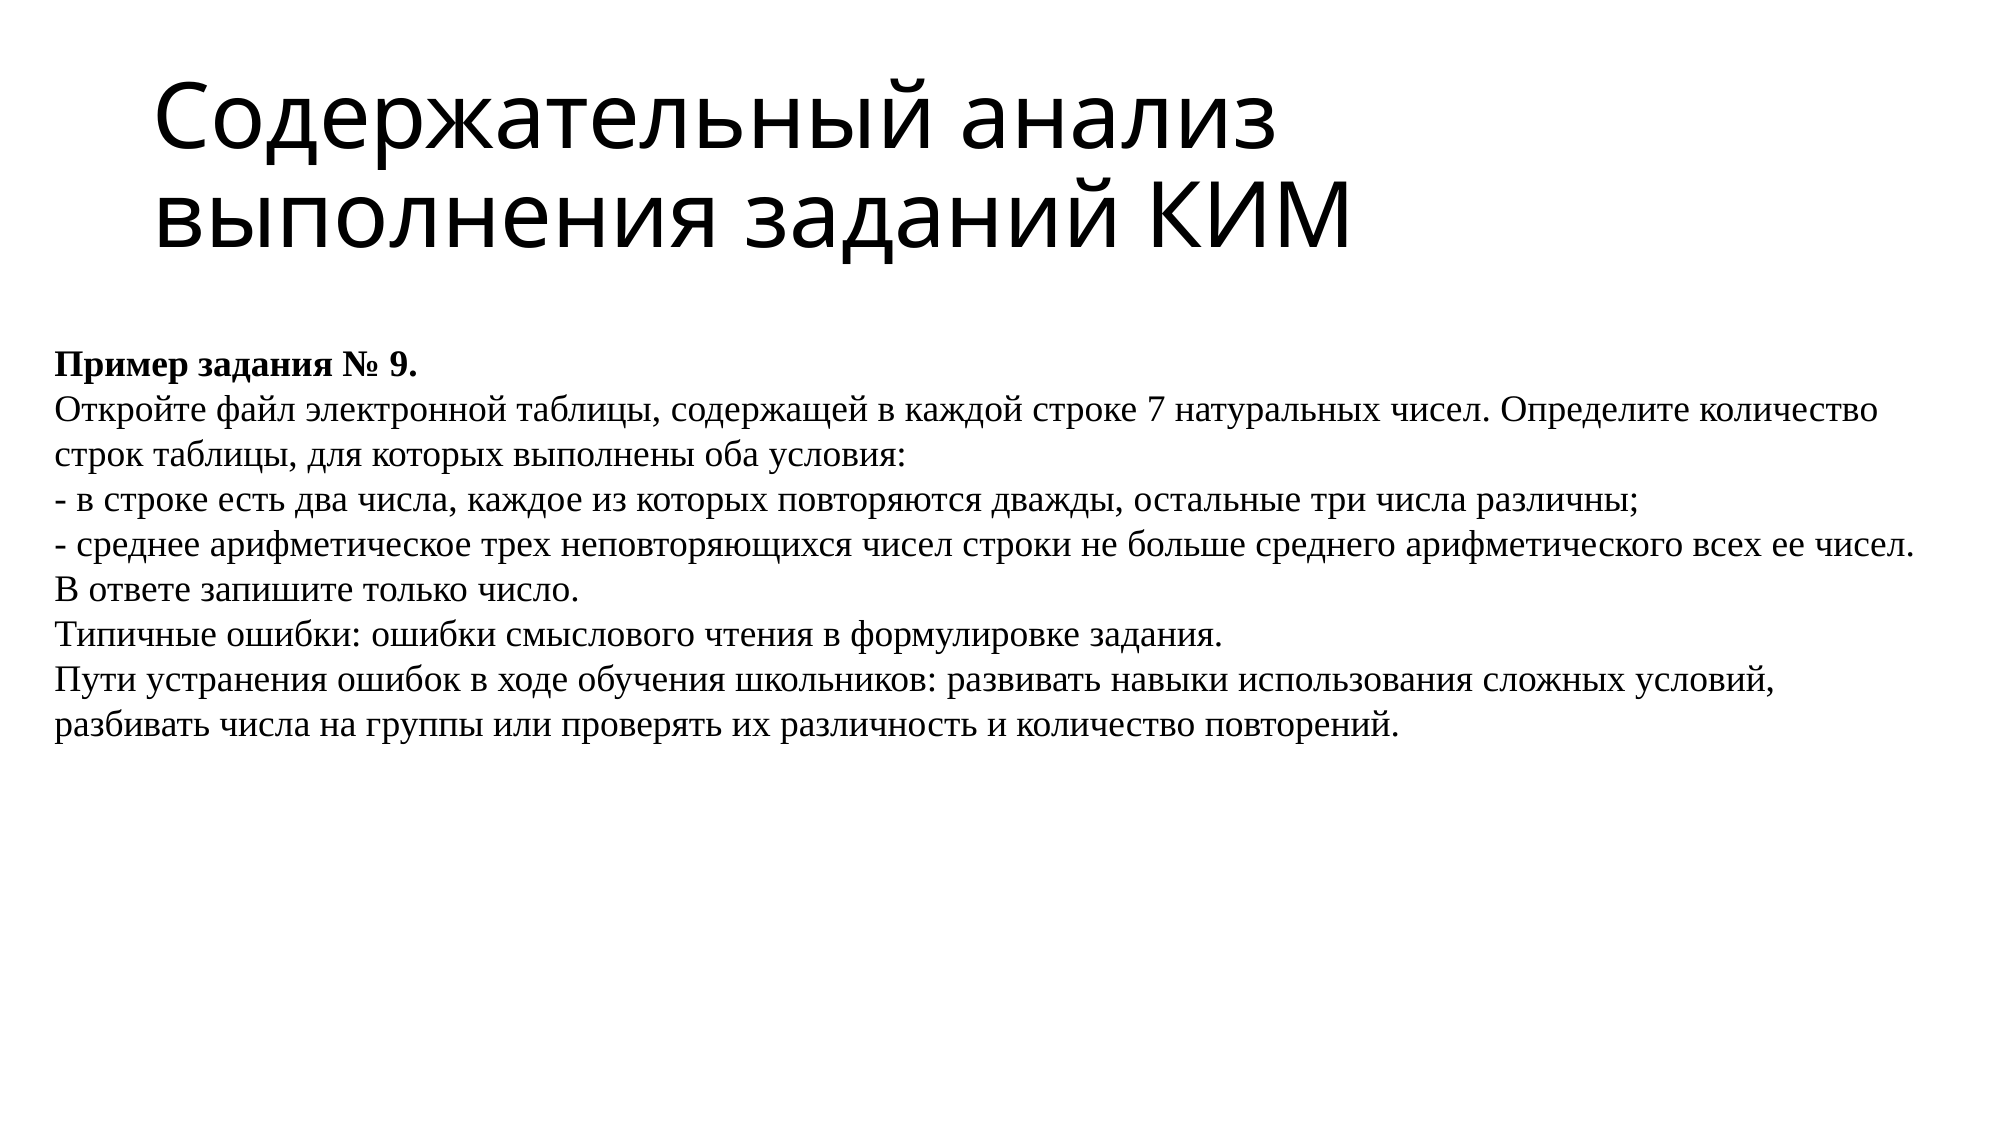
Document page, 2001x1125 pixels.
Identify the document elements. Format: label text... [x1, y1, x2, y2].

text_box Пример задания № 9. Откройте файл электронной таблицы, содержащей в каждой строке 7 натуральных чисел. Определите количество строк таблицы, для которых выполнены оба условия: - в строке есть два числа, каждое из которых повторяются дважды, остальные три числа различны; - среднее арифметическое трех неповторяющихся чисел строки не больше среднего арифметического всех ее чисел. В ответе запишите только число. Типичные ошибки: ошибки смыслового чтения в формулировке задания. Пути устранения ошибок в ходе обучения школьников: развивать навыки использования сложных условий, разбивать числа на группы или проверять их различность и количество повторений. [39, 331, 1956, 751]
title Содержательный анализ выполнения заданий КИМ [137, 59, 1863, 278]
